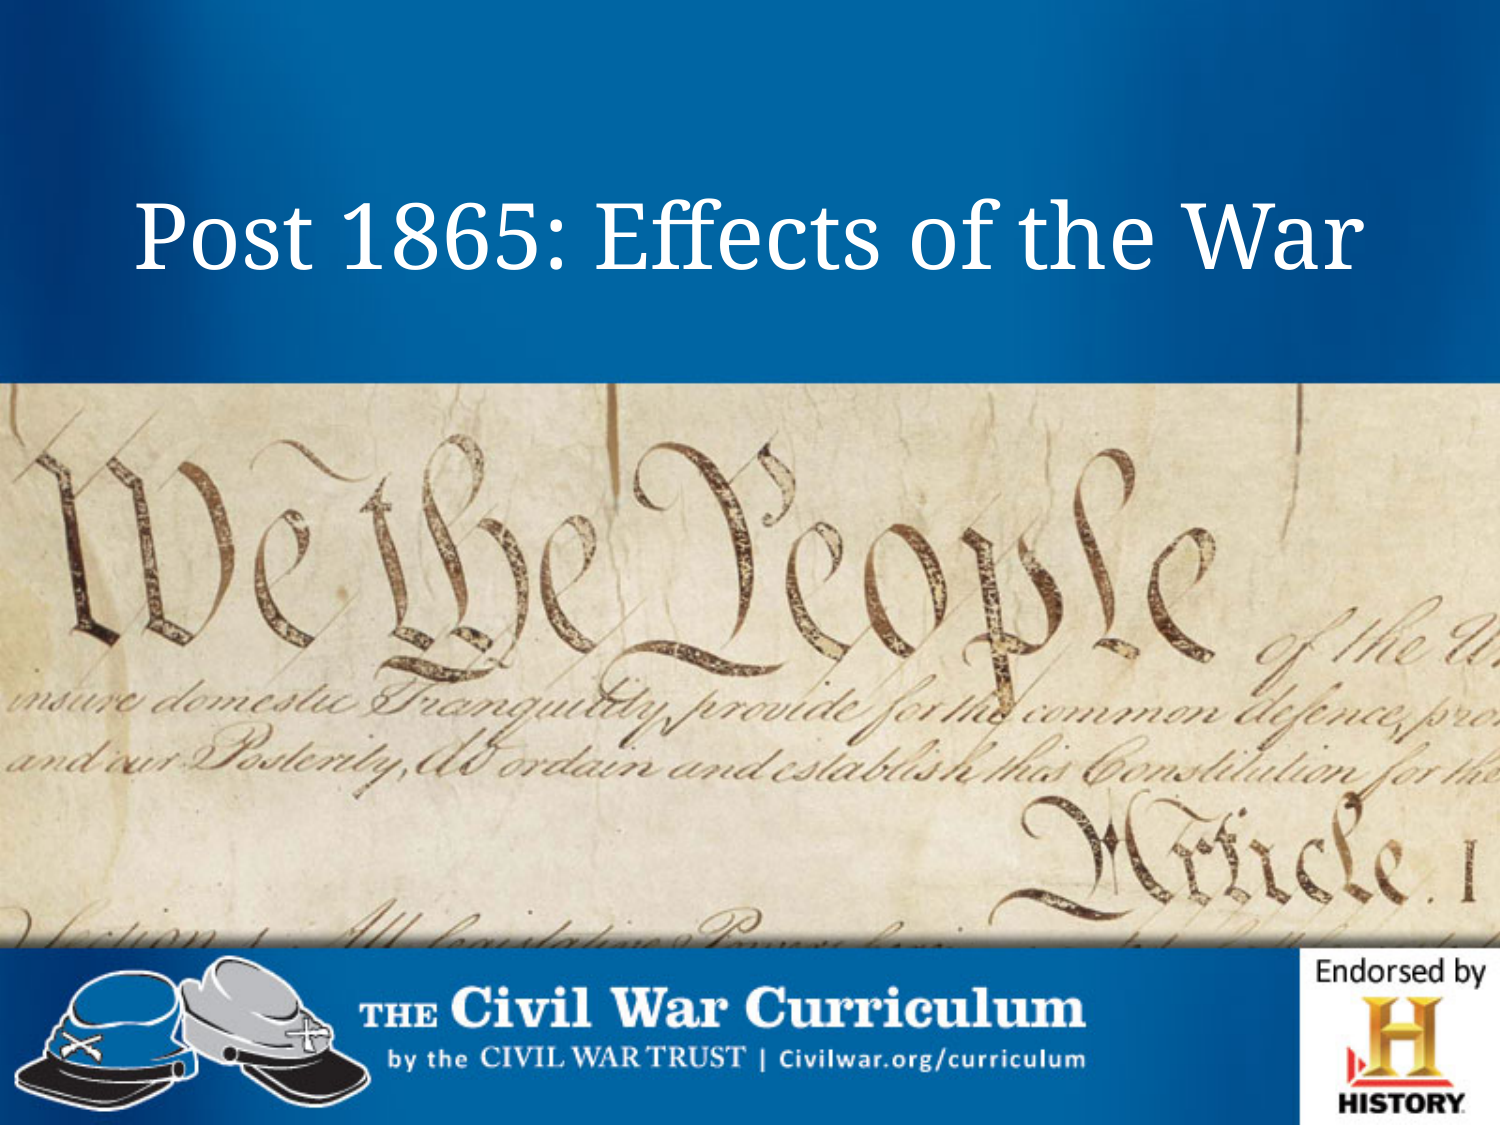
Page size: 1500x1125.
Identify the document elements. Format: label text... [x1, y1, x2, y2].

title Post 1865: Effects of the War [112, 137, 1388, 329]
picture [0, 0, 1500, 1125]
